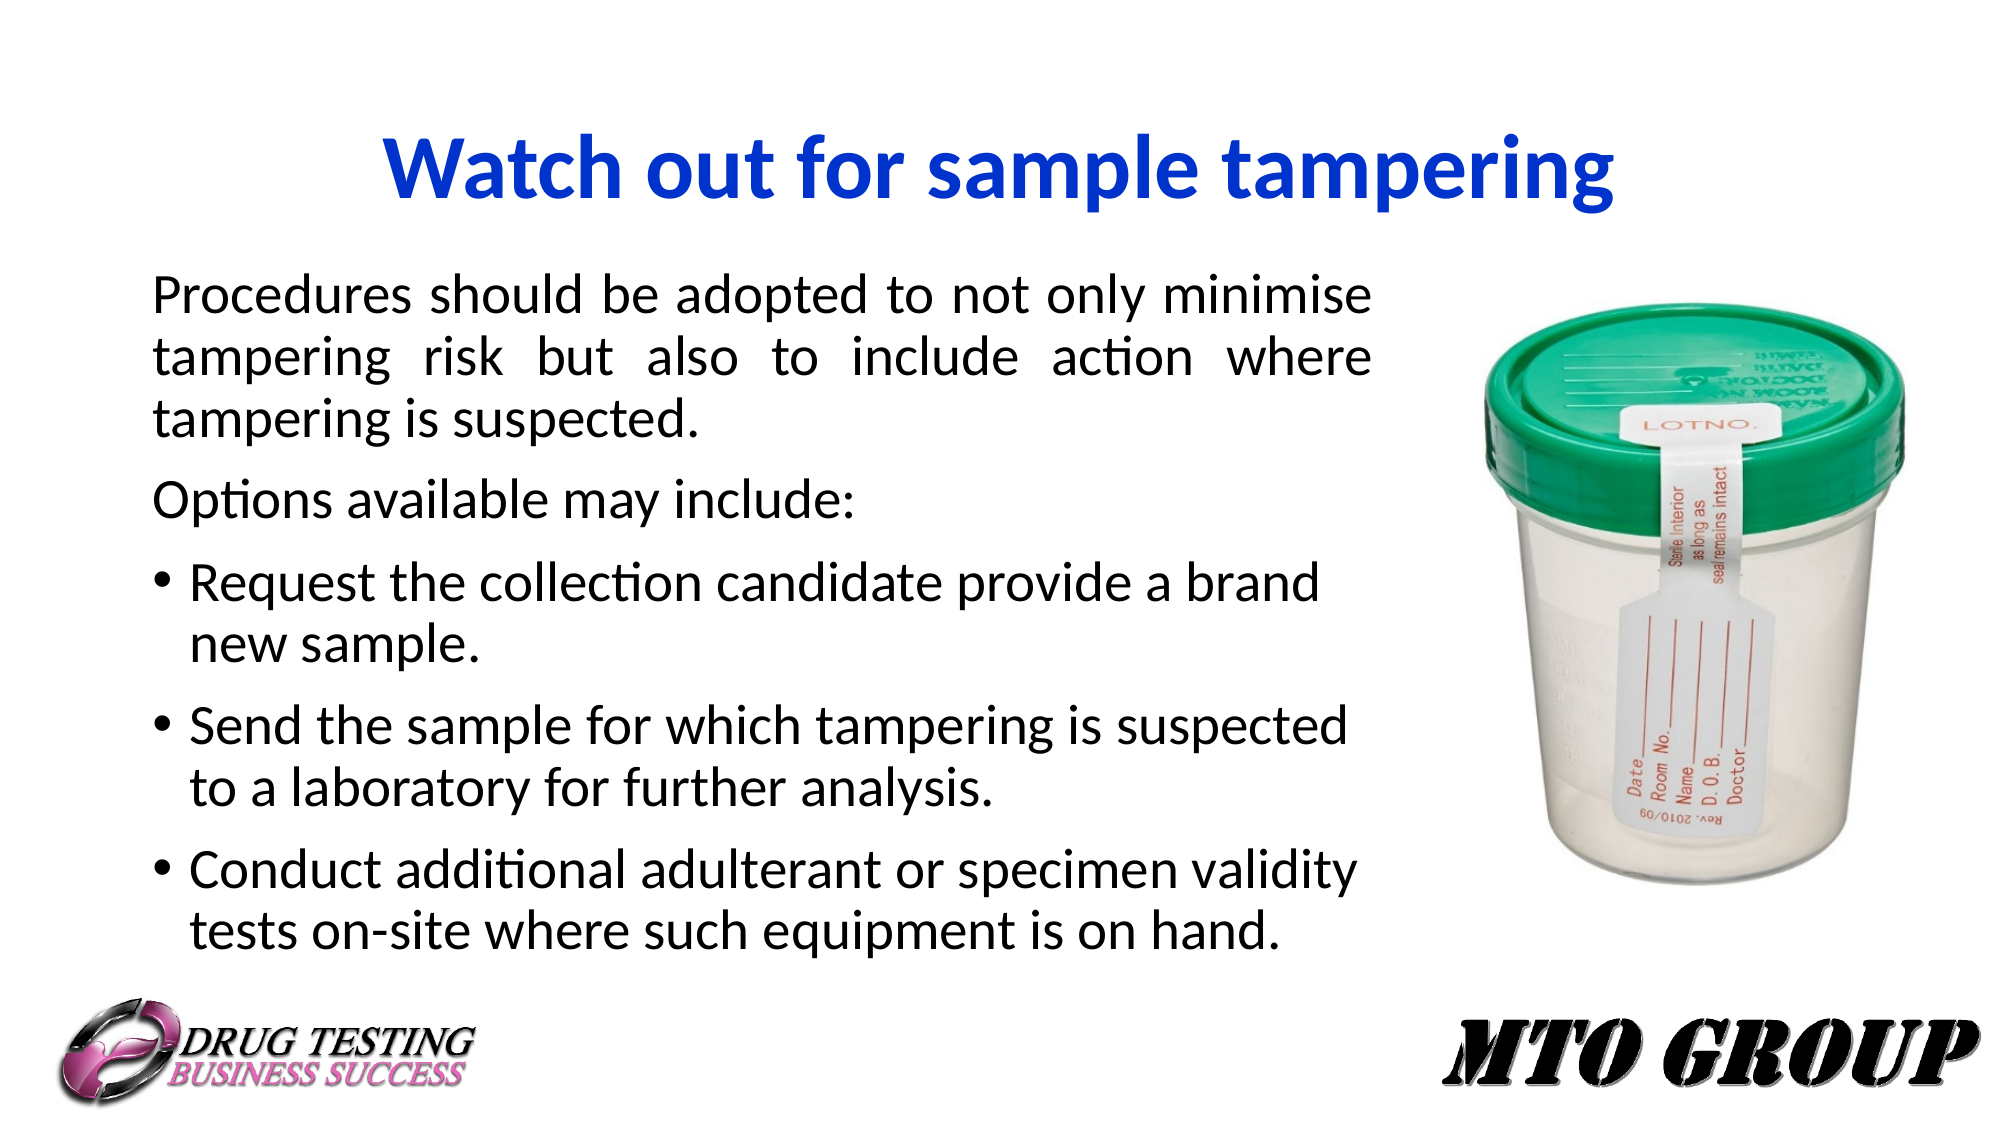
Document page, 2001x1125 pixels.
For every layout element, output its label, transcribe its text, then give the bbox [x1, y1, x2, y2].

list Procedures should be adopted to not only minimise tampering risk but also to include action where tampering is suspected. Options available may include: Request the collection candidate provide a brand new sample. Send the sample for which tampering is suspected to a laboratory for further analysis. Conduct additional adulterant or specimen validity tests on-site where such equipment is on hand. [137, 257, 1389, 979]
picture [16, 974, 520, 1125]
picture [1482, 299, 1908, 889]
title Watch out for sample tampering [137, 59, 1863, 278]
picture [1438, 1012, 1984, 1092]
